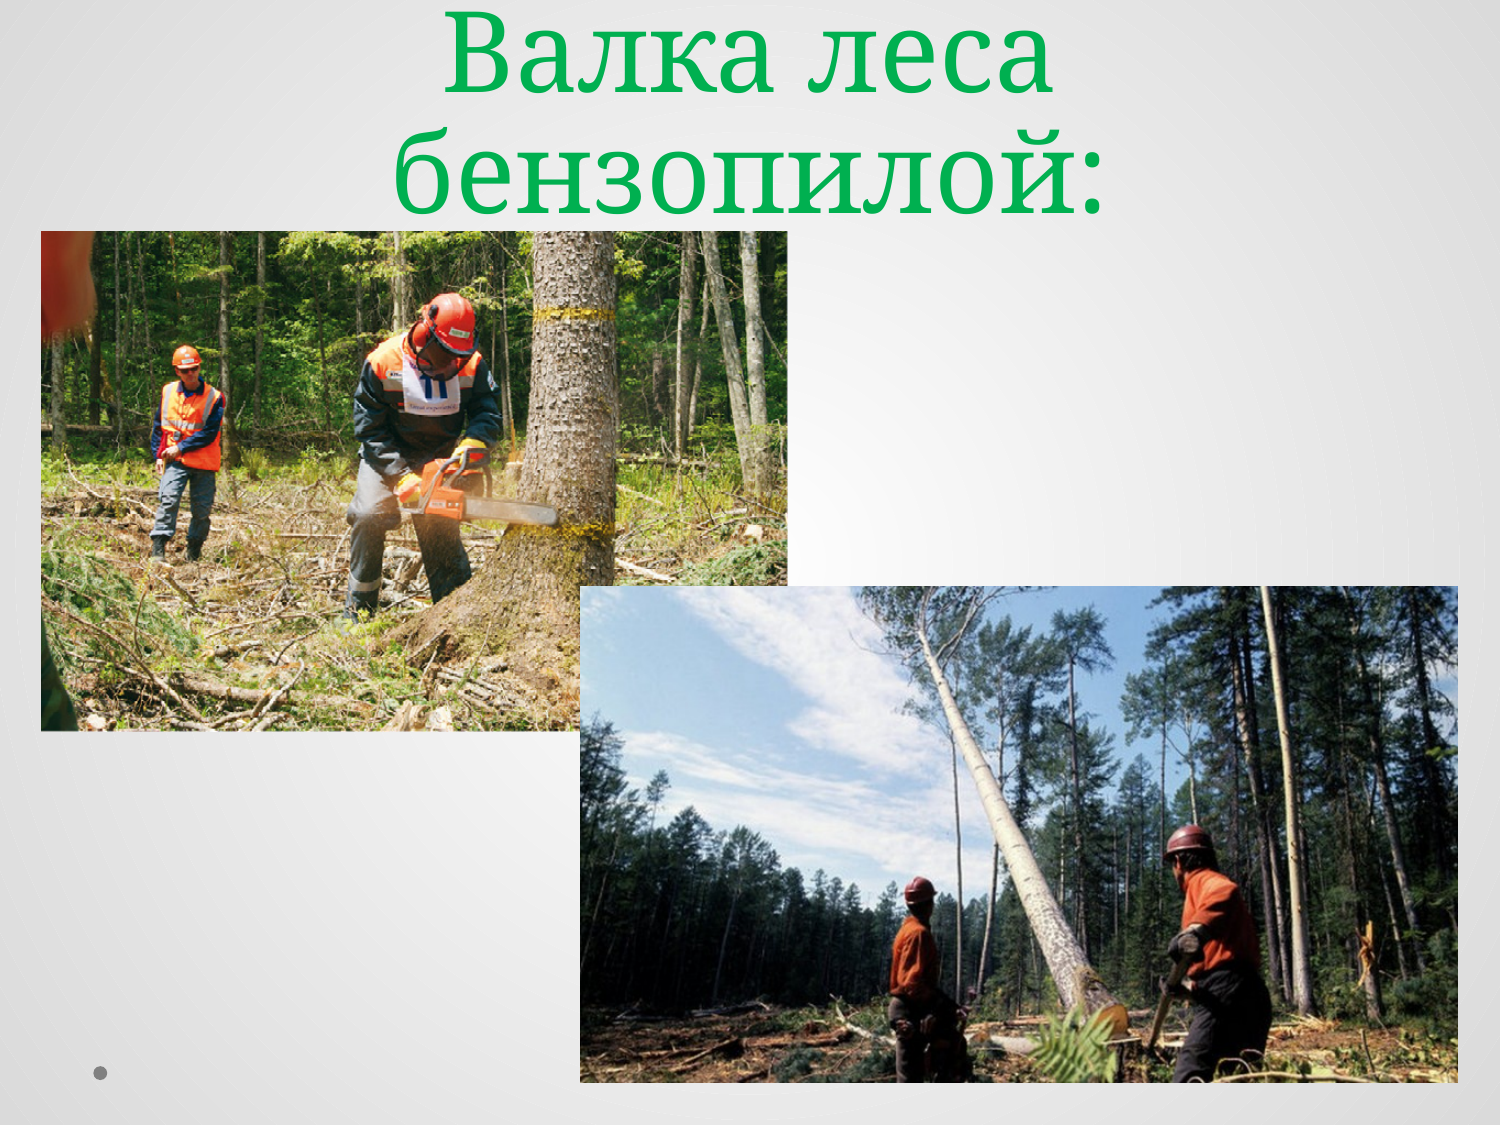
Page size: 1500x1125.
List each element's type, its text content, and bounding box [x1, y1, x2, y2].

title Как заготавливают лес Валка леса бензопилой: [75, 0, 1425, 244]
picture [580, 585, 1458, 1084]
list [40, 231, 789, 733]
